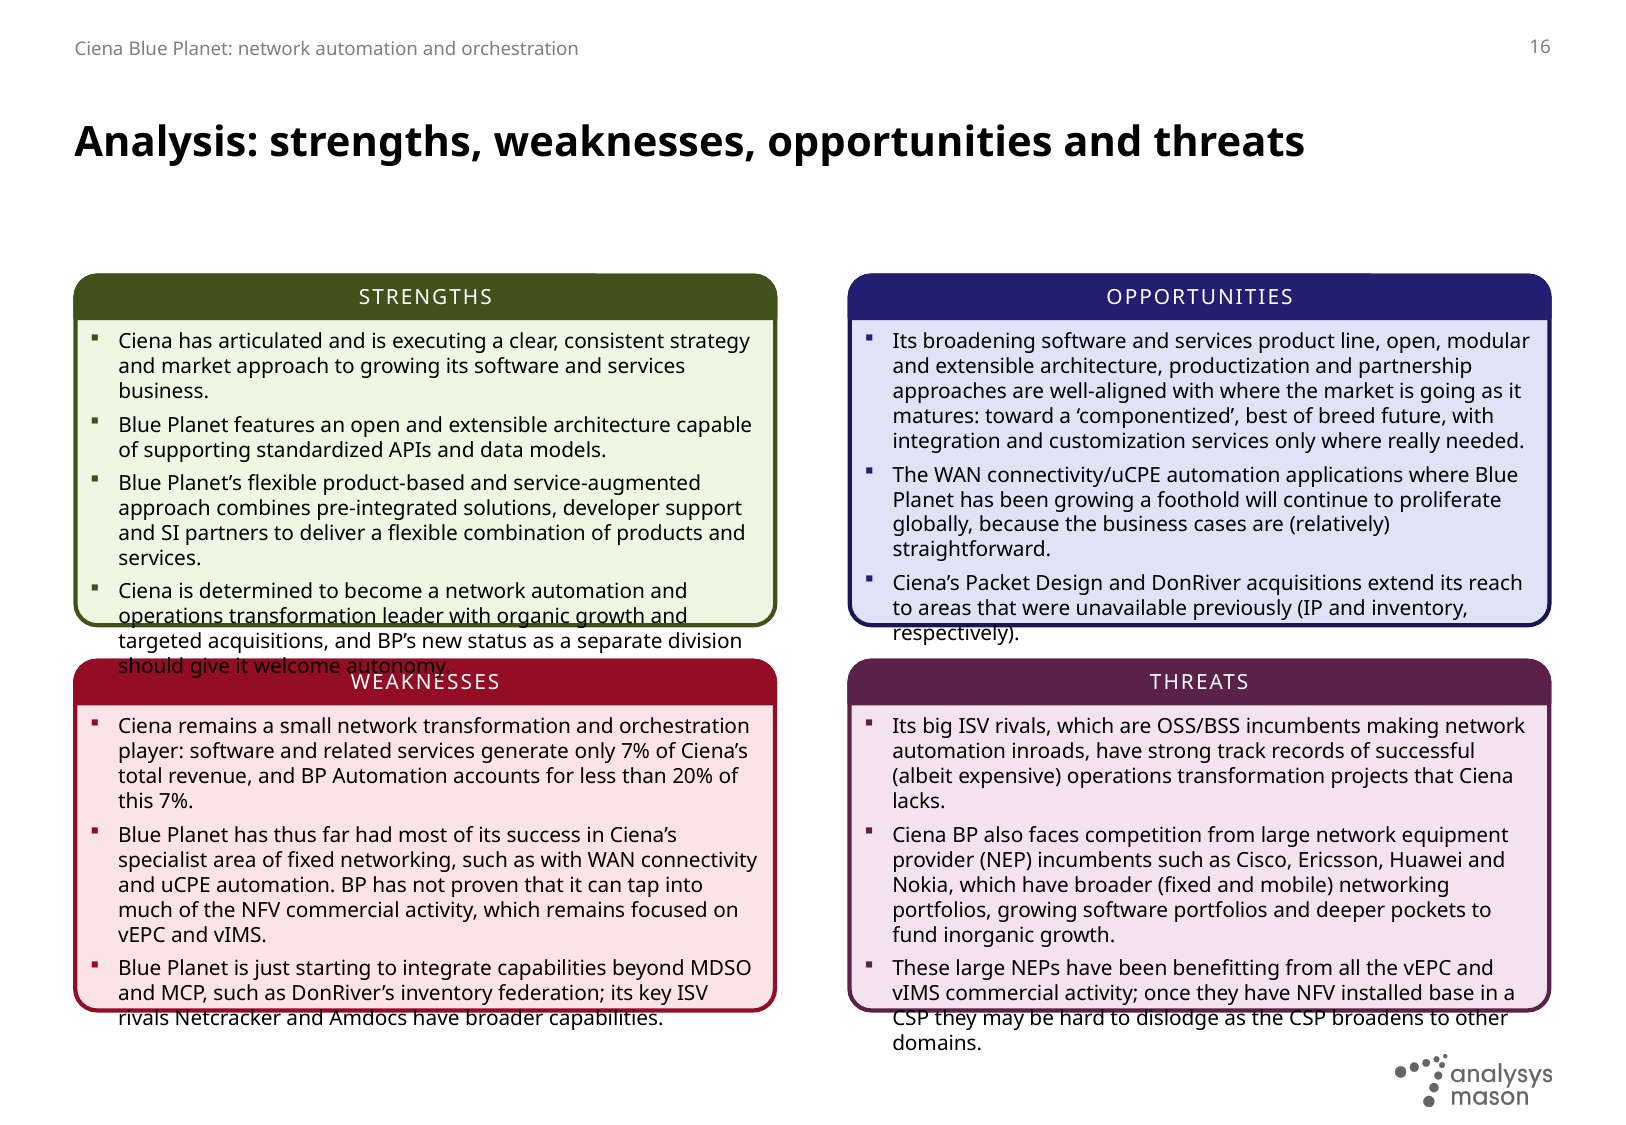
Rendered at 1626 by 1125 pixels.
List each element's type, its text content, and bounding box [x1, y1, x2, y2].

list Ciena remains a small network transformation and orchestration player: software and related services generate only 7% of Ciena’s total revenue, and BP Automation accounts for less than 20% of this 7%. Blue Planet has thus far had most of its success in Ciena’s specialist area of fixed networking, such as with WAN connectivity and uCPE automation. BP has not proven that it can tap into much of the NFV commercial activity, which remains focused on vEPC and vIMS. Blue Planet is just starting to integrate capabilities beyond MDSO and MCP, such as DonRiver’s inventory federation; its key ISV rivals Netcracker and Amdocs have broader capabilities. [75, 705, 775, 1011]
list Ciena has articulated and is executing a clear, consistent strategy and market approach to growing its software and services business. Blue Planet features an open and extensible architecture capable of supporting standardized APIs and data models. Blue Planet’s flexible product-based and service-augmented approach combines pre-integrated solutions, developer support and SI partners to deliver a flexible combination of products and services. Ciena is determined to become a network automation and operations transformation leader with organic growth and targeted acquisitions, and BP’s new status as a separate division should give it welcome autonomy. [75, 320, 776, 626]
list Its broadening software and services product line, open, modular and extensible architecture, productization and partnership approaches are well-aligned with where the market is going as it matures: toward a ‘componentized’, best of breed future, with integration and customization services only where really needed. The WAN connectivity/uCPE automation applications where Blue Planet has been growing a foothold will continue to proliferate globally, because the business cases are (relatively) straightforward. Ciena’s Packet Design and DonRiver acquisitions extend its reach to areas that were unavailable previously (IP and inventory, respectively). [849, 320, 1550, 626]
slide_number 16 [1468, 24, 1551, 72]
picture [1395, 1054, 1552, 1107]
title Analysis: strengths, weaknesses, opportunities and threats [74, 76, 1551, 201]
list Its big ISV rivals, which are OSS/BSS incumbents making network automation inroads, have strong track records of successful (albeit expensive) operations transformation projects that Ciena lacks. Ciena BP also faces competition from large network equipment provider (NEP) incumbents such as Cisco, Ericsson, Huawei and Nokia, which have broader (fixed and mobile) networking portfolios, growing software portfolios and deeper pockets to fund inorganic growth. These large NEPs have been benefitting from all the vEPC and vIMS commercial activity; once they have NFV installed base in a CSP they may be hard to dislodge as the CSP broadens to other domains. [849, 705, 1550, 1011]
